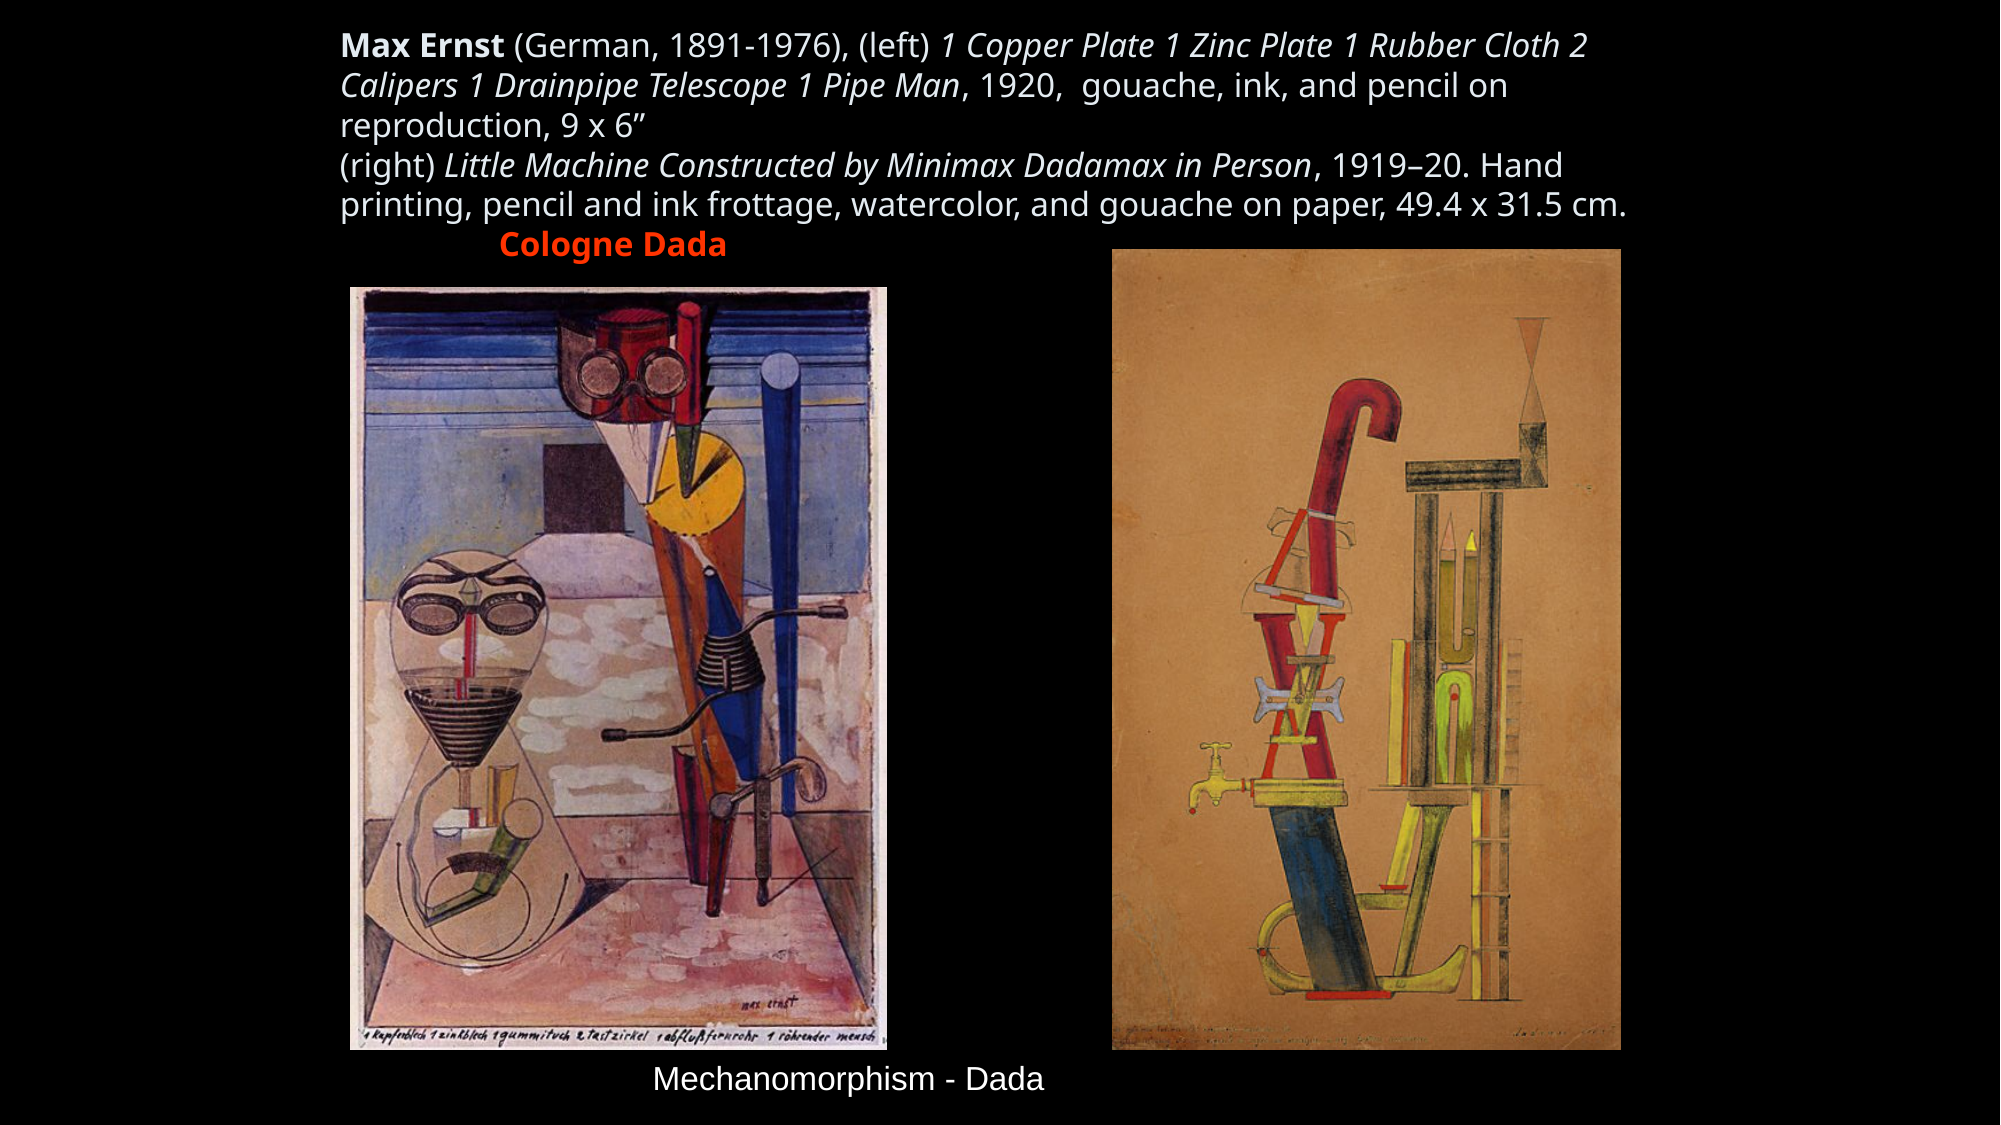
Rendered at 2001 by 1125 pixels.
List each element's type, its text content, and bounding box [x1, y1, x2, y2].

text_box Mechanomorphism - Dada [637, 1049, 1060, 1105]
picture [349, 287, 887, 1051]
title Max Ernst (German, 1891-1976), (left) 1 Copper Plate 1 Zinc Plate 1 Rubber Cloth 2 Calipers 1 Drainpipe Telescope 1 Pipe Man, 1920, gouache, ink, and pencil on reproduction, 9 x 6” (right) Little Machine Constructed by Minimax Dadamax in Person, 1919–20. Hand printing, pencil and ink frottage, watercolor, and gouache on paper, 49.4 x 31.5 cm. Cologne Dada [324, 0, 1675, 288]
picture [1112, 249, 1621, 1051]
